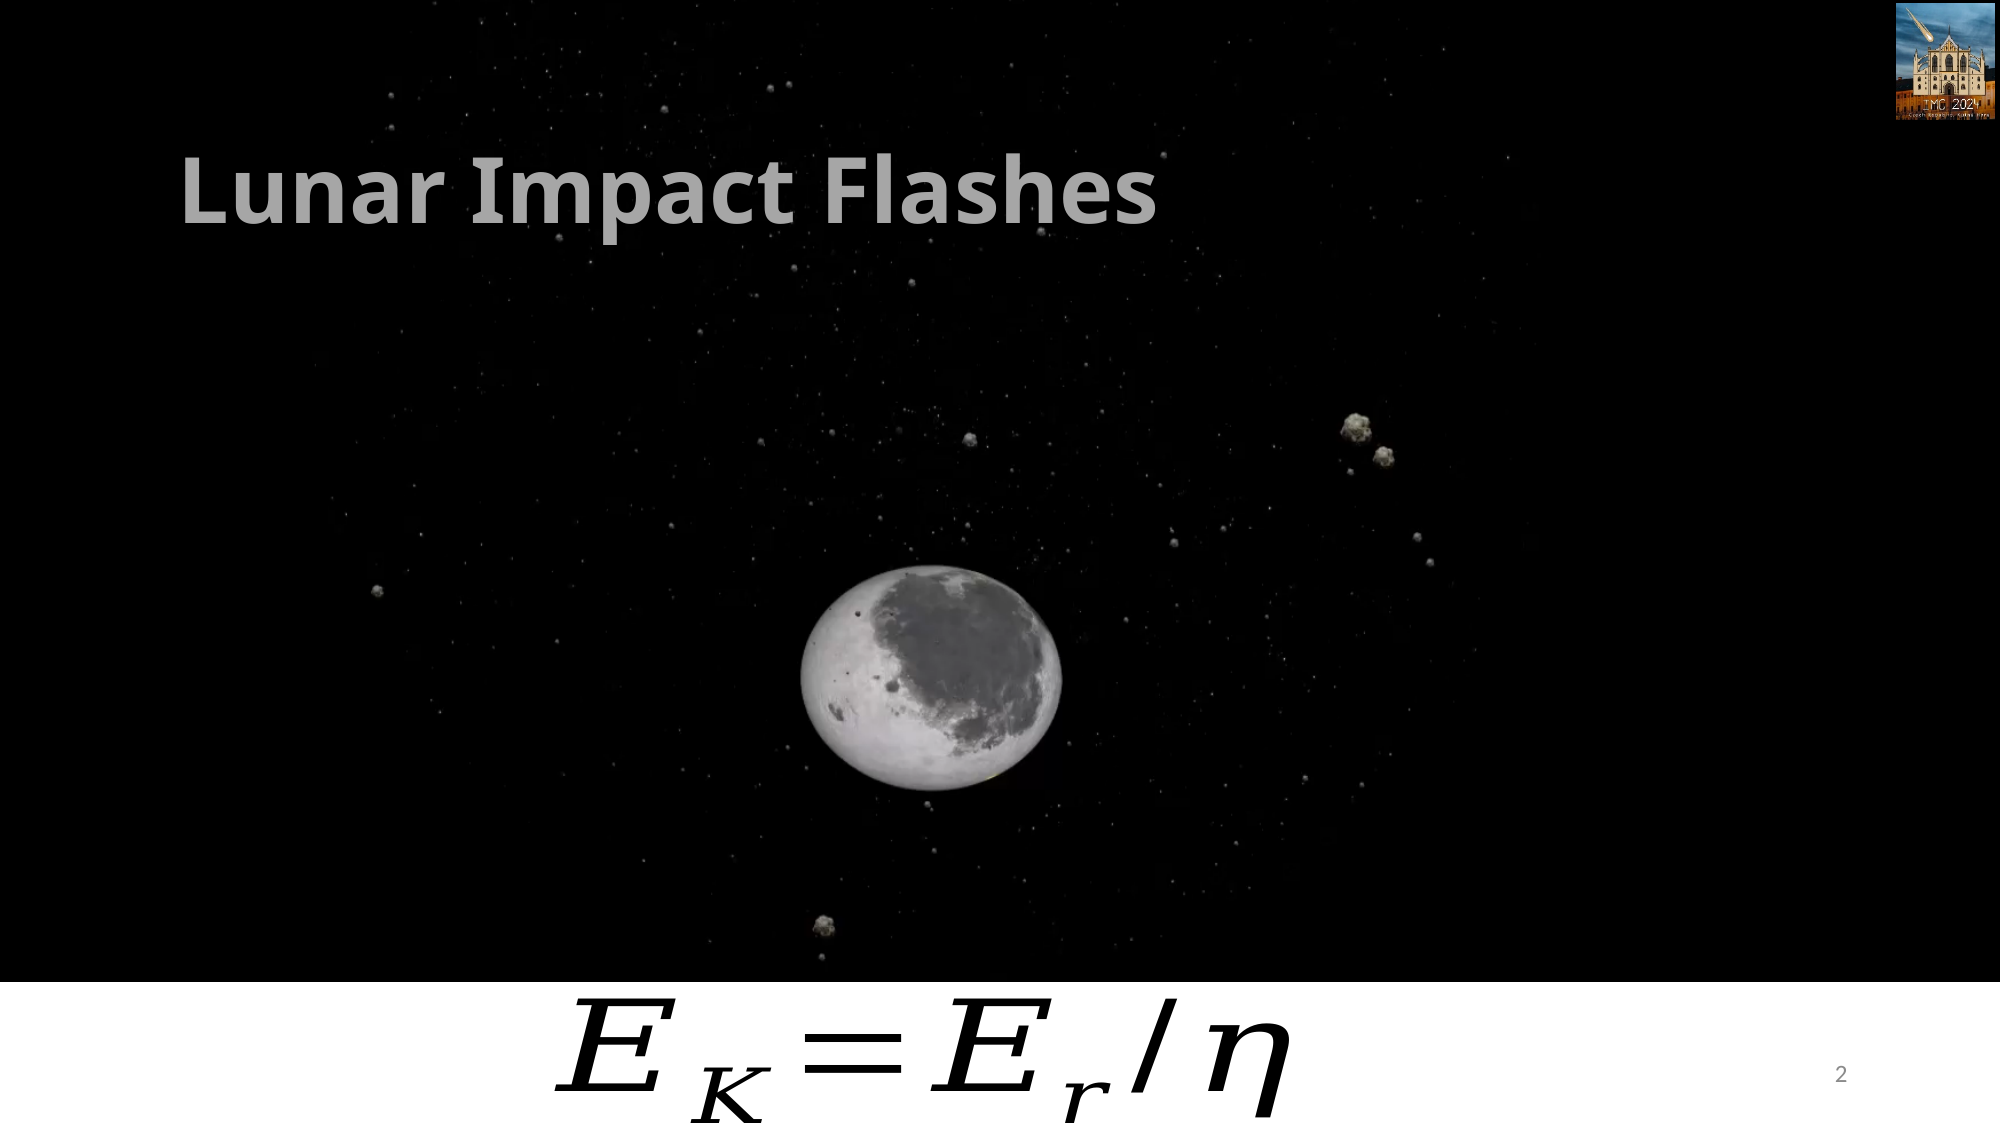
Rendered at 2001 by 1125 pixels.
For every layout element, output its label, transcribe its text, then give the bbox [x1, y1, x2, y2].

slide_number 2 [1412, 1042, 1863, 1103]
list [0, 0, 2000, 983]
picture [1896, 3, 1995, 120]
